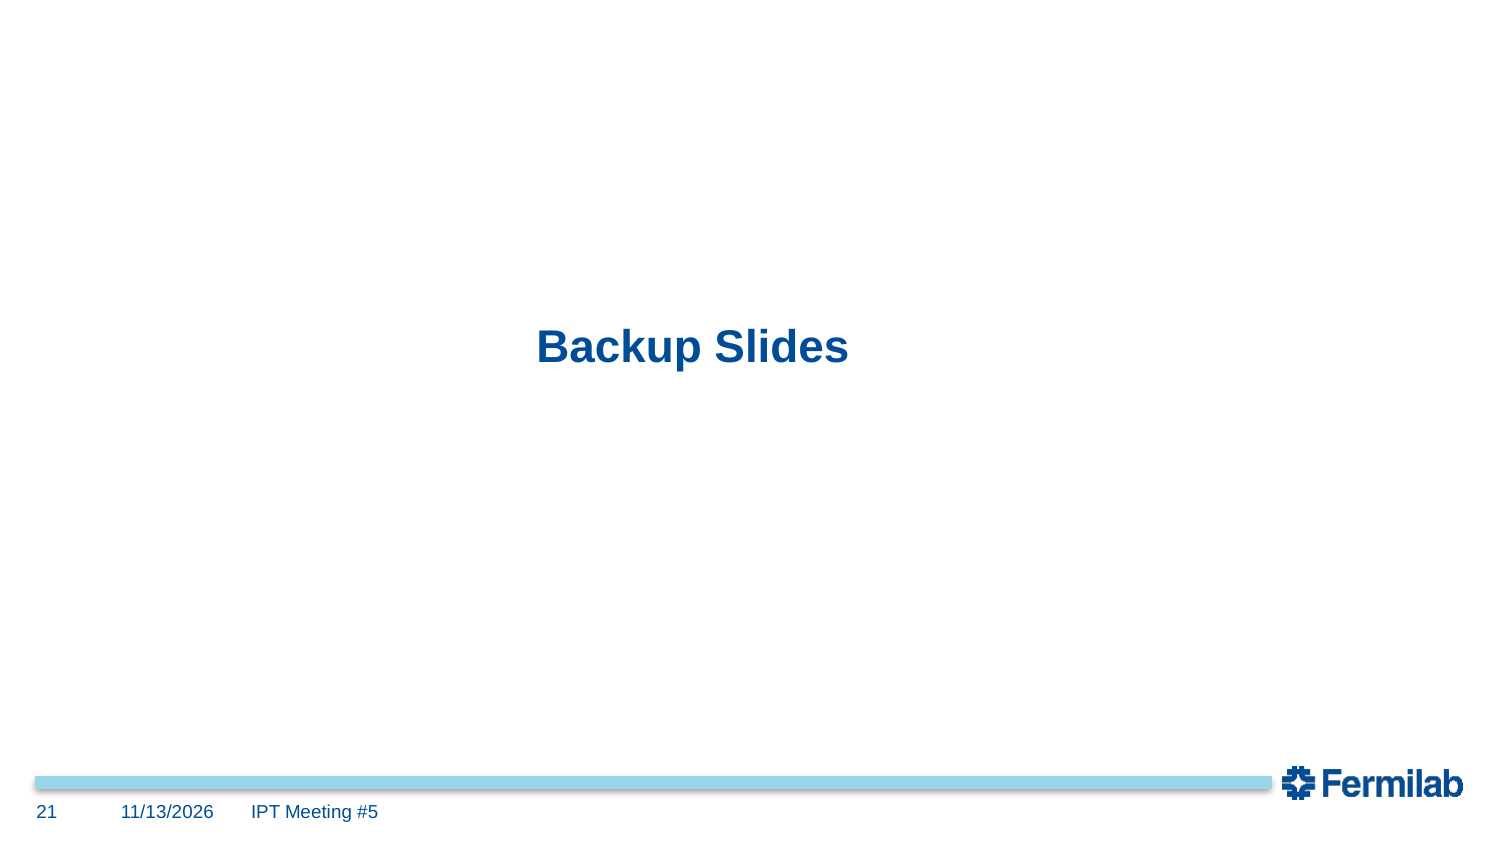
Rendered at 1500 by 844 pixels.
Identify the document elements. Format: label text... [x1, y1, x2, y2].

slide_number 21 [36, 800, 105, 830]
footer IPT Meeting #5 [251, 800, 1279, 831]
title Backup Slides [536, 318, 964, 372]
picture [1282, 766, 1463, 800]
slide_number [120, 800, 232, 830]
